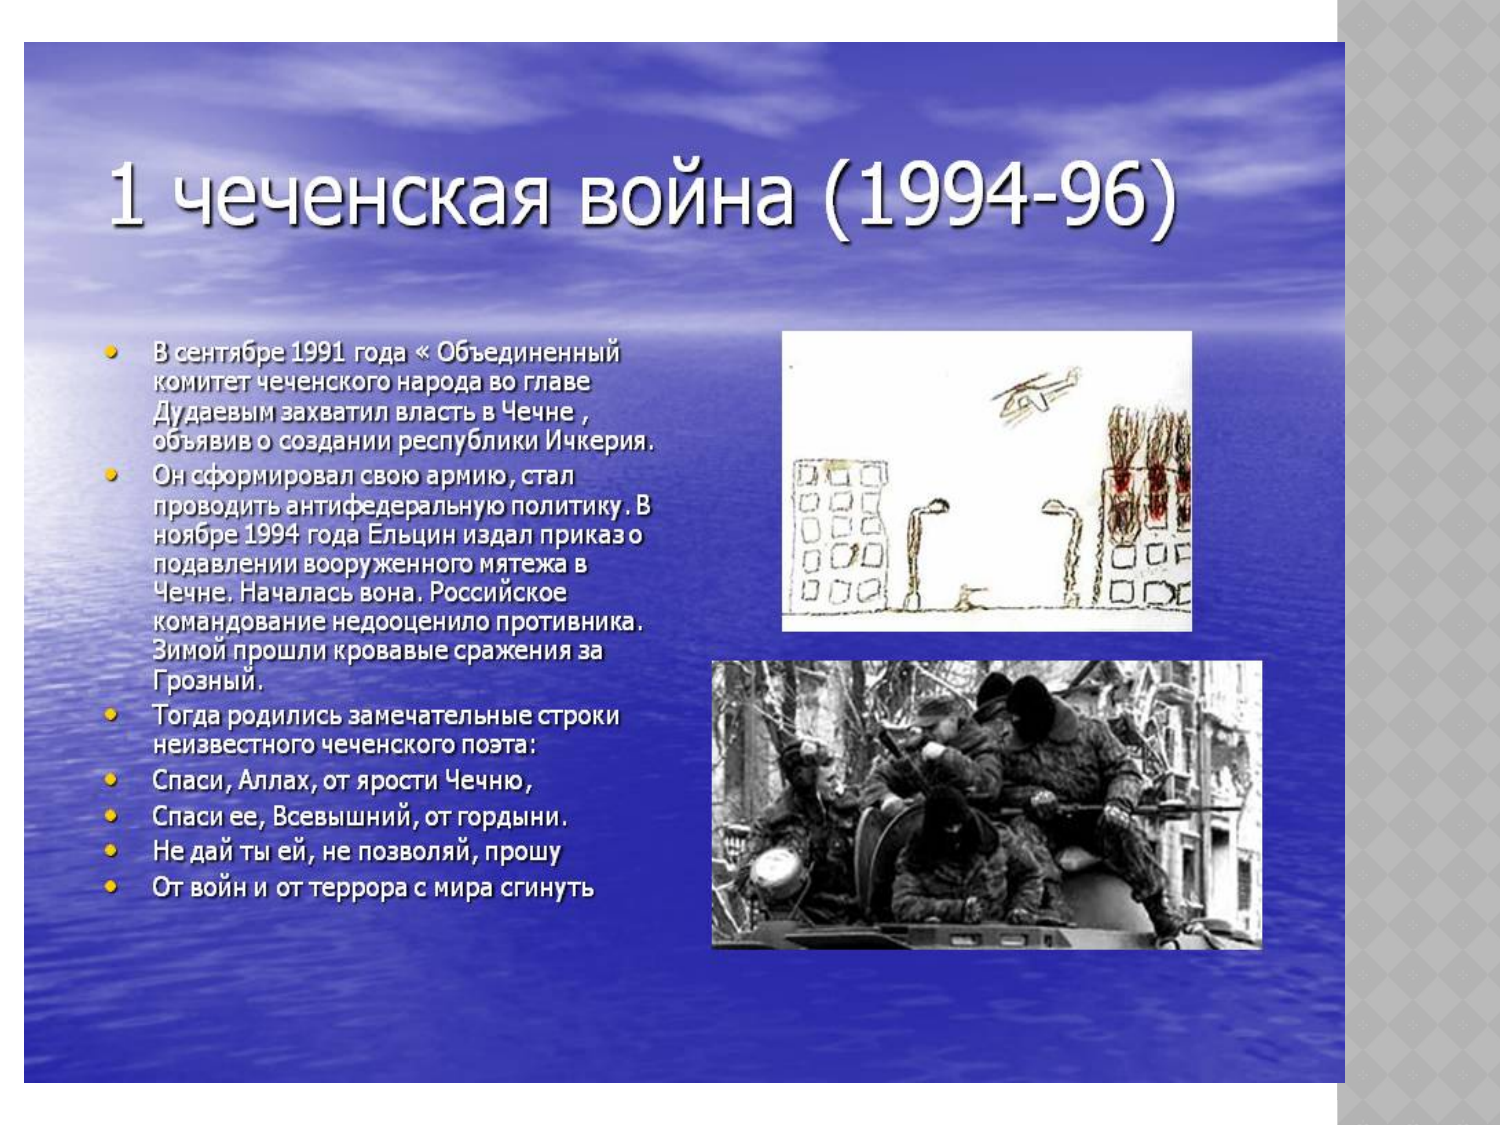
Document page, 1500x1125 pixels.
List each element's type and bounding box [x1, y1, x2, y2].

picture [24, 42, 1345, 1083]
